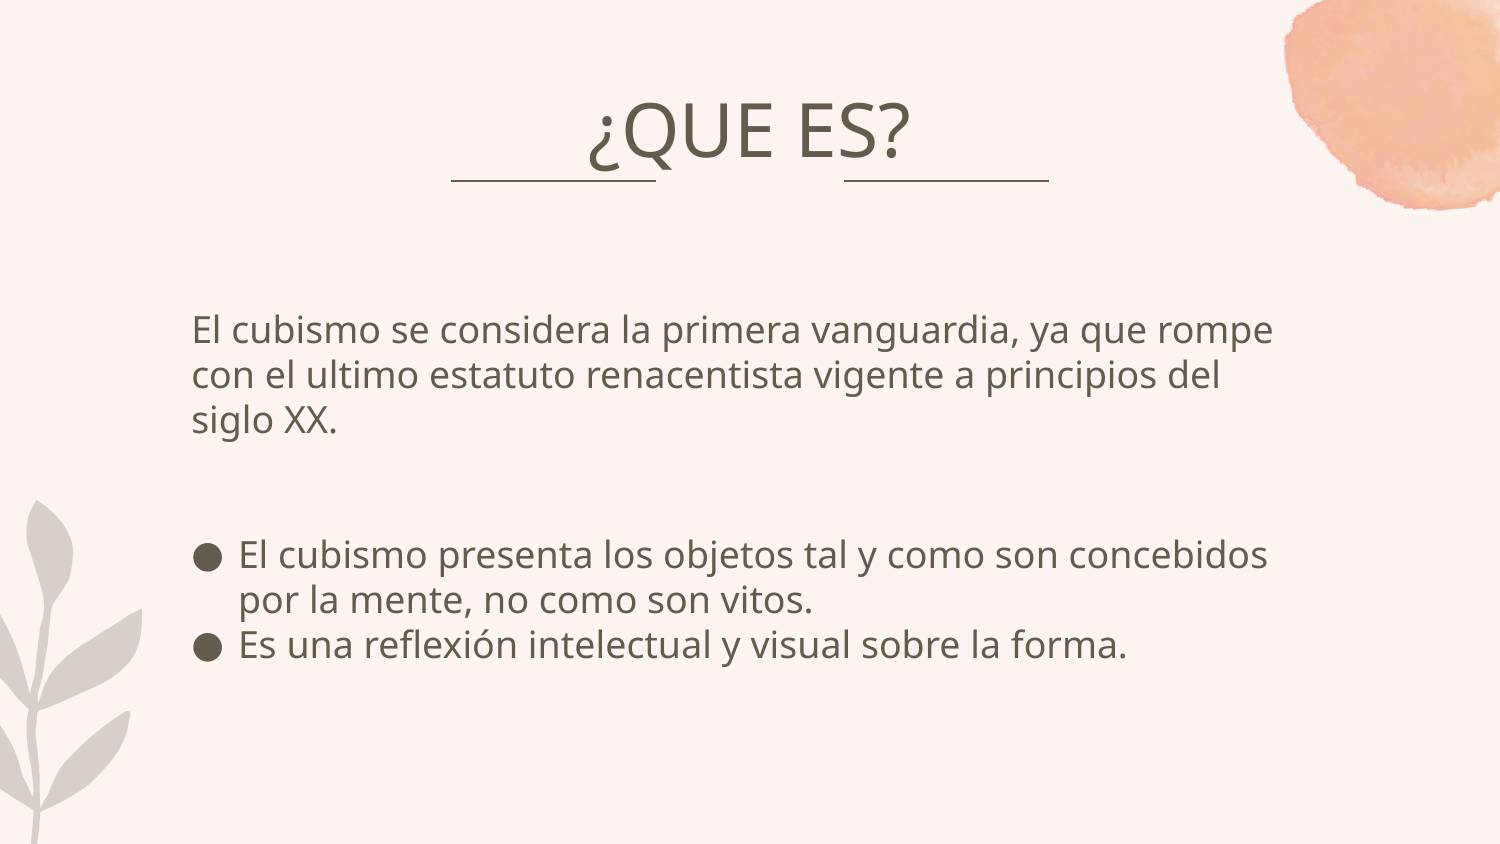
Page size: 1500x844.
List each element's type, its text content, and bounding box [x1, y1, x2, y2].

title ¿QUE ES? [116, 88, 1383, 167]
list El cubismo se considera la primera vanguardia, ya que rompe con el ultimo estatuto renacentista vigente a principios del siglo XX. El cubismo presenta los objetos tal y como son concebidos por la mente, no como son vitos. Es una reflexión intelectual y visual sobre la forma. [176, 212, 1324, 759]
